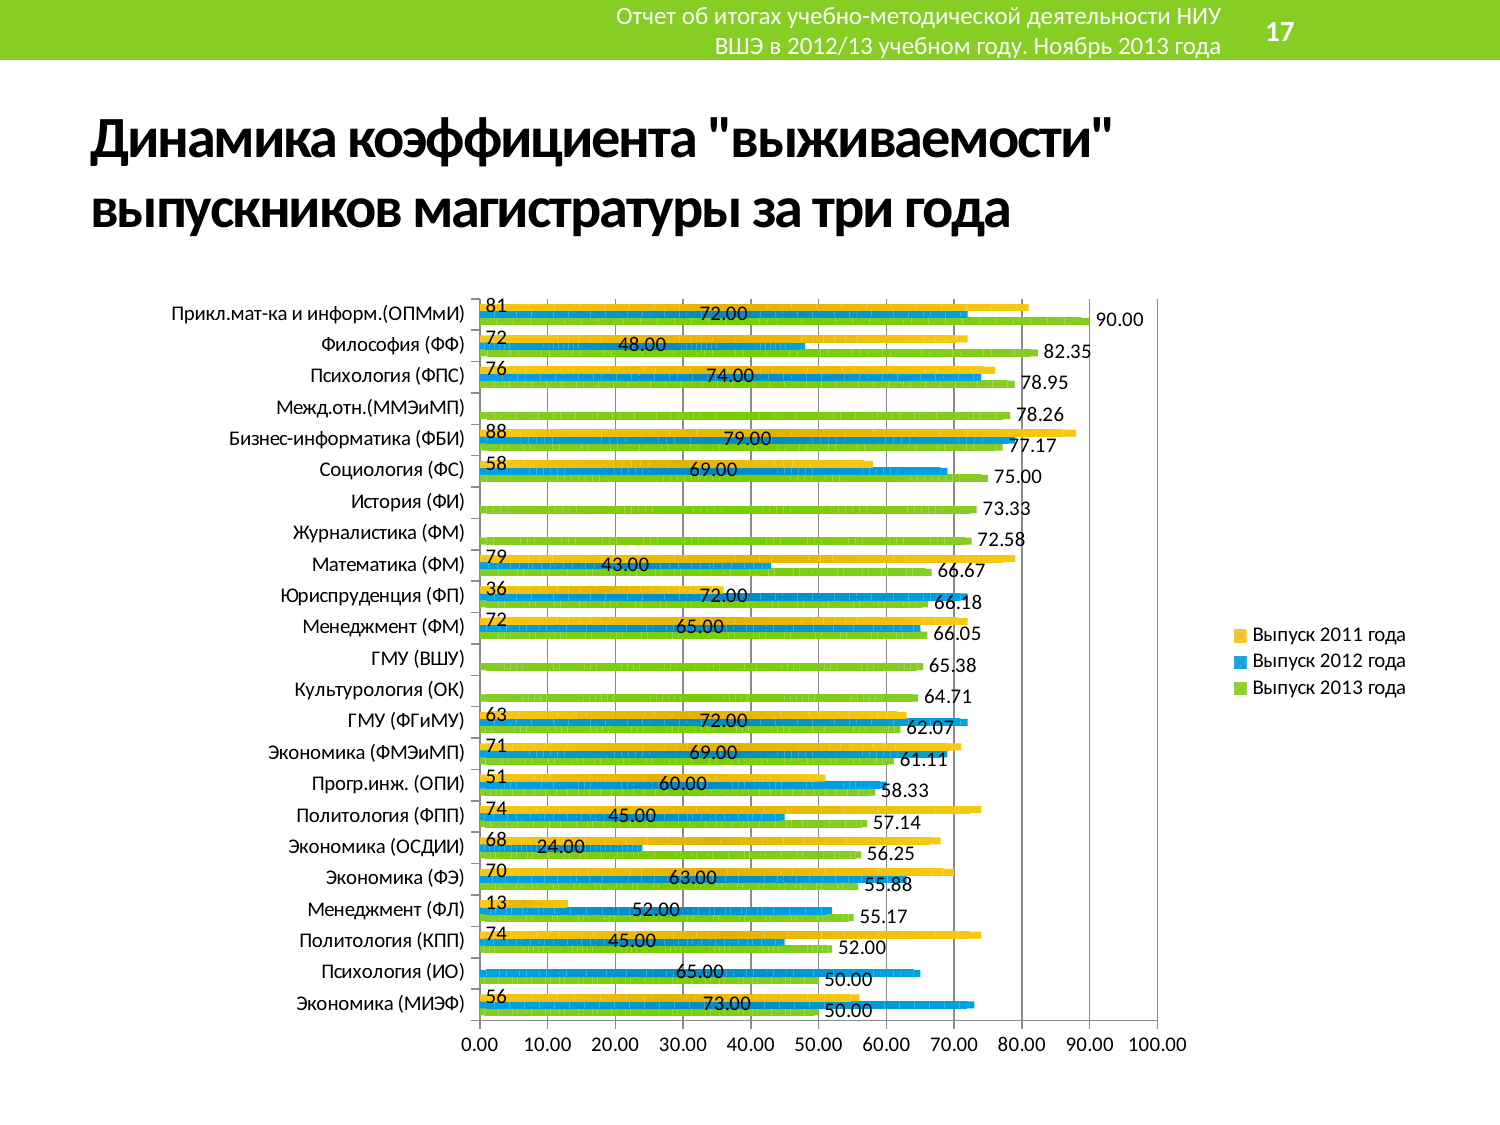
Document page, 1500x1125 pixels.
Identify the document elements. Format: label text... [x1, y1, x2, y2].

footer Отчет об итогах учебно-методической деятельности НИУ ВШЭ в 2012/13 учебном году. Ноябрь 2013 года [562, 3, 1238, 57]
chart [74, 262, 1426, 1063]
title Динамика коэффициента "выживаемости" выпускников магистратуры за три года [75, 87, 1425, 250]
slide_number 18 [1250, 3, 1425, 57]
